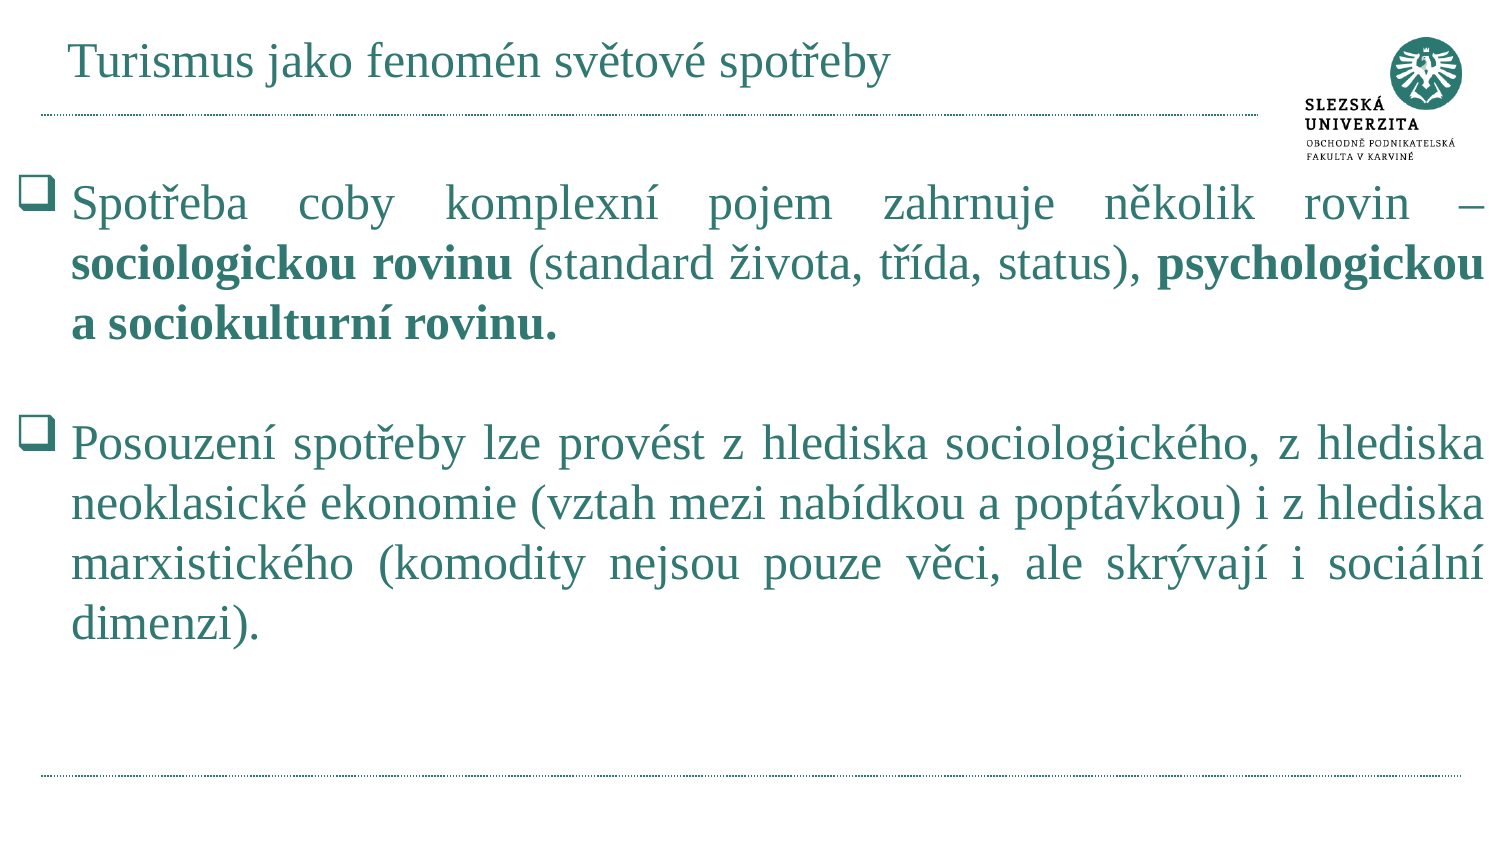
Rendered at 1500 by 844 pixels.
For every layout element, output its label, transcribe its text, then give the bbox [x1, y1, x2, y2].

title Turismus jako fenomén světové spotřeby [53, 20, 1317, 104]
picture [1305, 37, 1462, 160]
text_box Spotřeba coby komplexní pojem zahrnuje několik rovin – sociologickou rovinu (standard života, třída, status), psychologickou a sociokulturní rovinu. Posouzení spotřeby lze provést z hlediska sociologického, z hlediska neoklasické ekonomie (vztah mezi nabídkou a poptávkou) i z hlediska marxistického (komodity nejsou pouze věci, ale skrývají i sociální dimenzi). [0, 161, 1500, 657]
